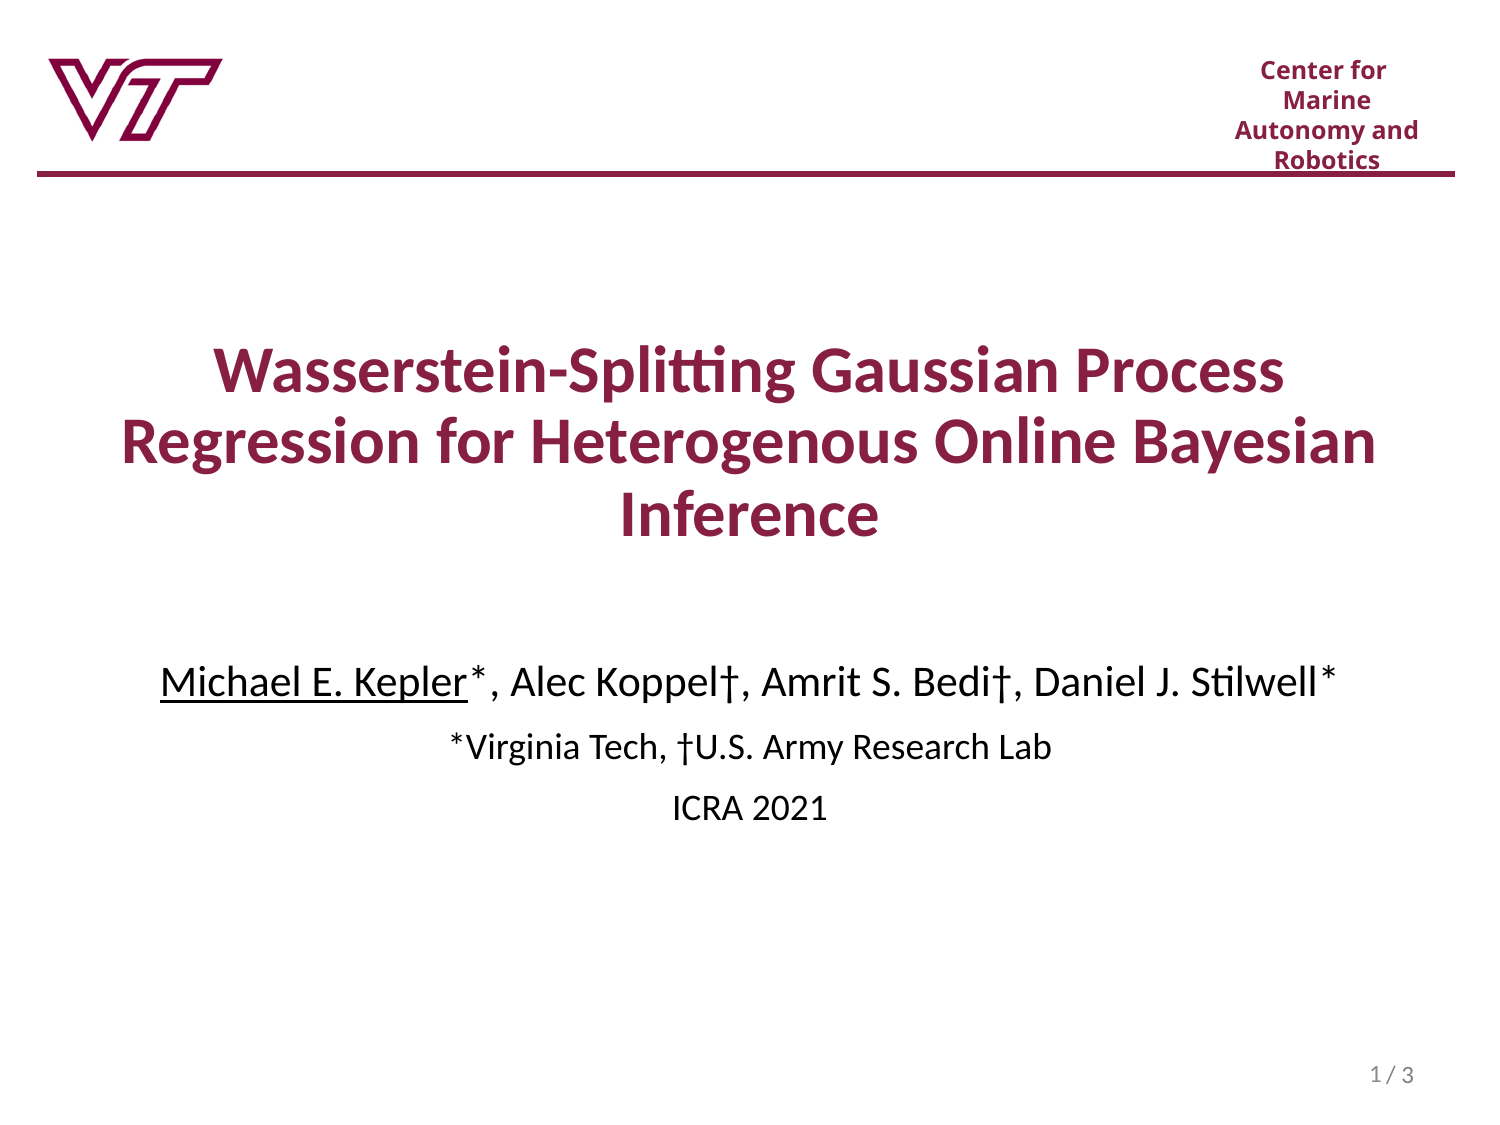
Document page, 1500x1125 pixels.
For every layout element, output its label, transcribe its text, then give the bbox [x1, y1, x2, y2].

picture [45, 55, 224, 146]
slide_number 1 [1059, 1042, 1397, 1103]
subtitle Michael E. Kepler*, Alec Koppel†, Amrit S. Bedi†, Daniel J. Stilwell* *Virginia Tech, †U.S. Army Research Lab ICRA 2021 [75, 651, 1425, 1013]
text_box [41, 467, 1459, 622]
title Wasserstein-Splitting Gaussian Process Regression for Heterogenous Online Bayesian Inference [41, 404, 1459, 467]
